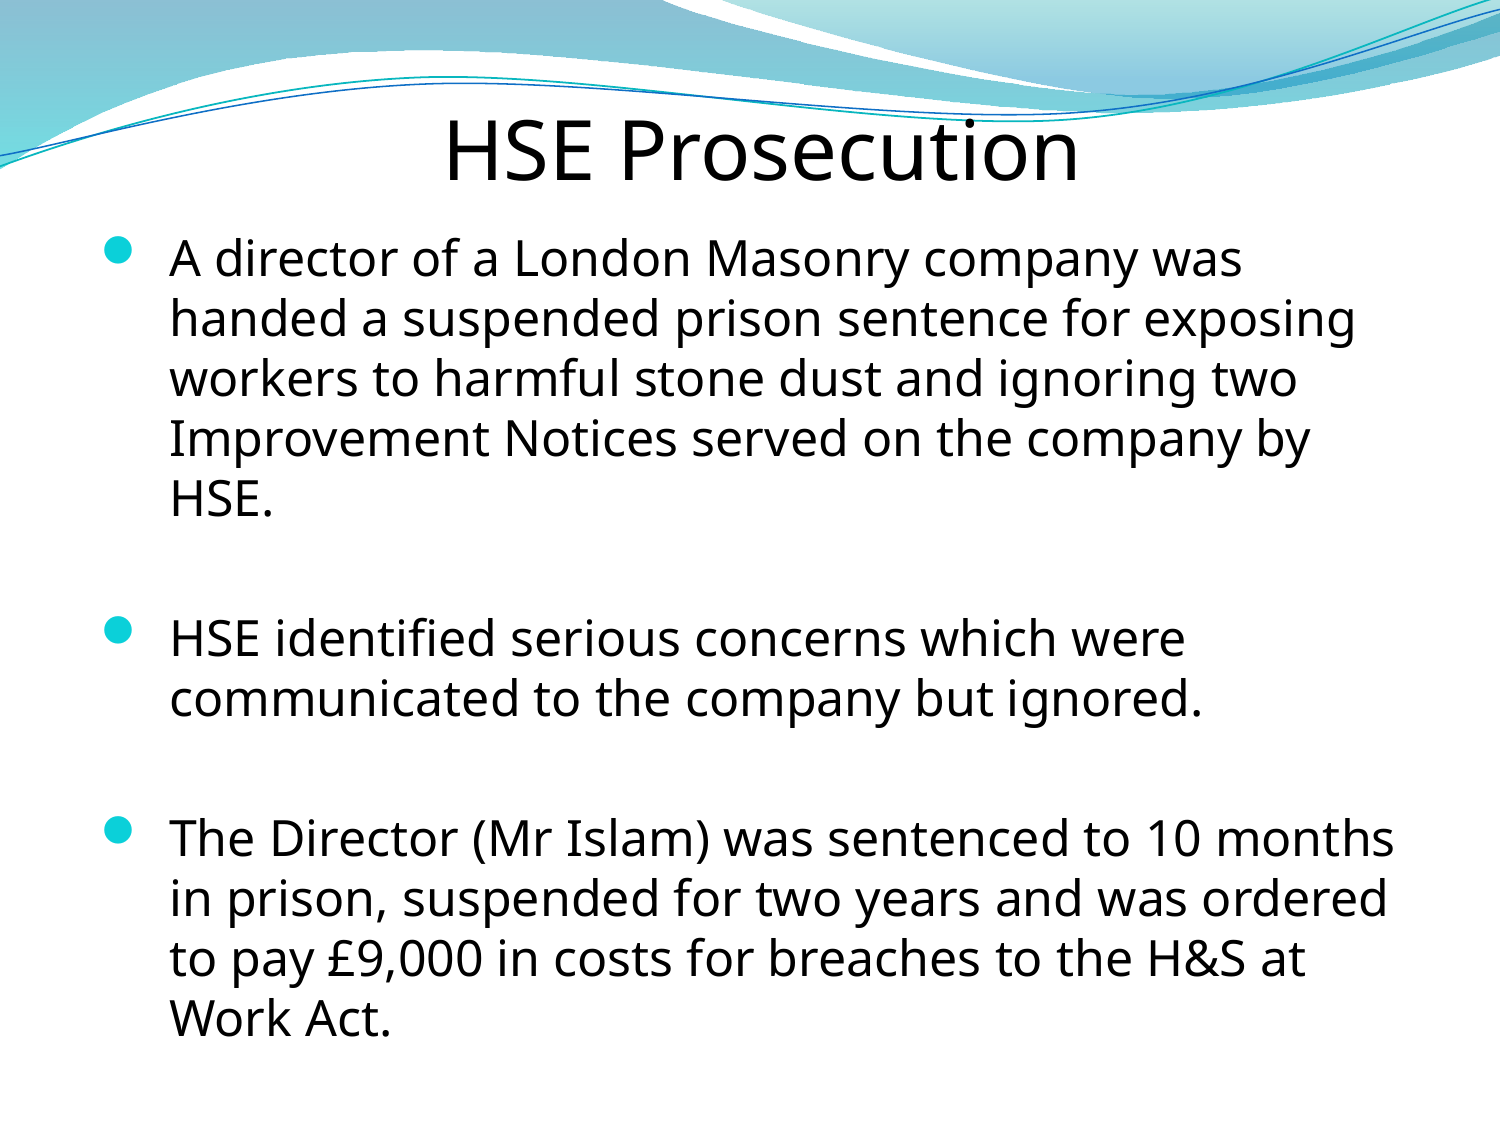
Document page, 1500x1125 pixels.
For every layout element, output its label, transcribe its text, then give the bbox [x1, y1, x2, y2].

list A director of a London Masonry company was handed a suspended prison sentence for exposing workers to harmful stone dust and ignoring two Improvement Notices served on the company by HSE. HSE identified serious concerns which were communicated to the company but ignored. The Director (Mr Islam) was sentenced to 10 months in prison, suspended for two years and was ordered to pay £9,000 in costs for breaches to the H&S at Work Act. [100, 125, 1400, 1070]
text_box HSE Prosecution [124, 90, 1400, 238]
